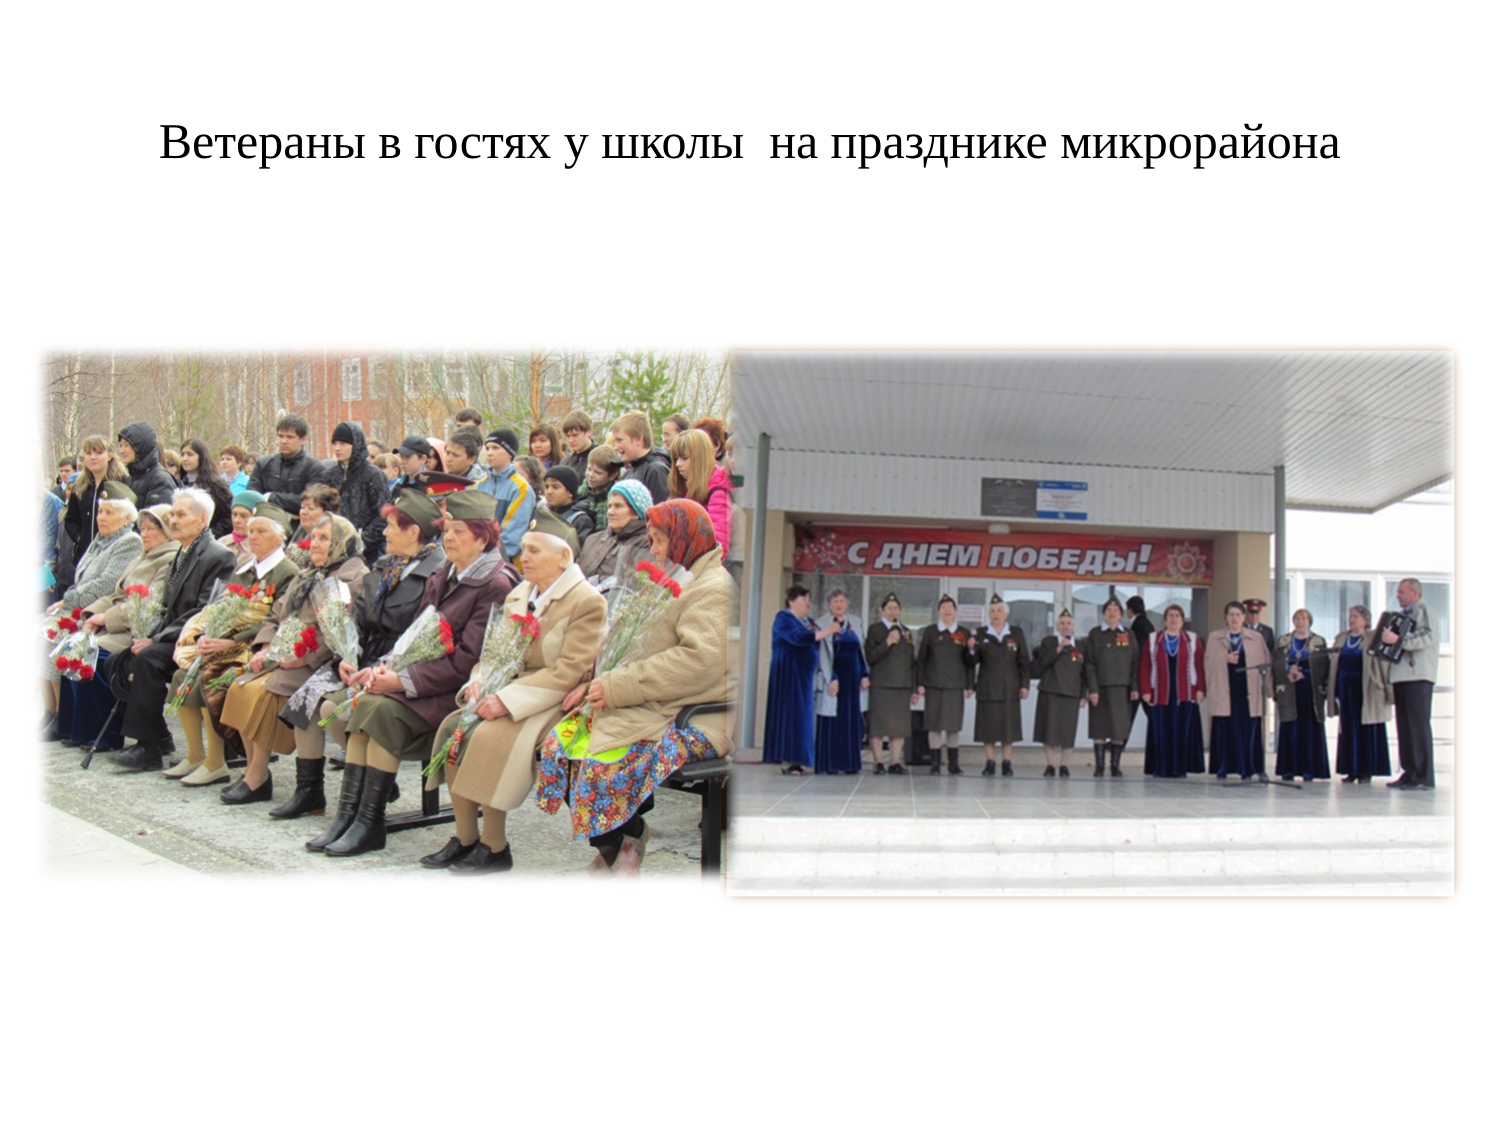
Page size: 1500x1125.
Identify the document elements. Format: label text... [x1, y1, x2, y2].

picture [714, 337, 1467, 909]
title Ветераны в гостях у школы на празднике микрорайона [75, 45, 1425, 233]
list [29, 337, 713, 890]
